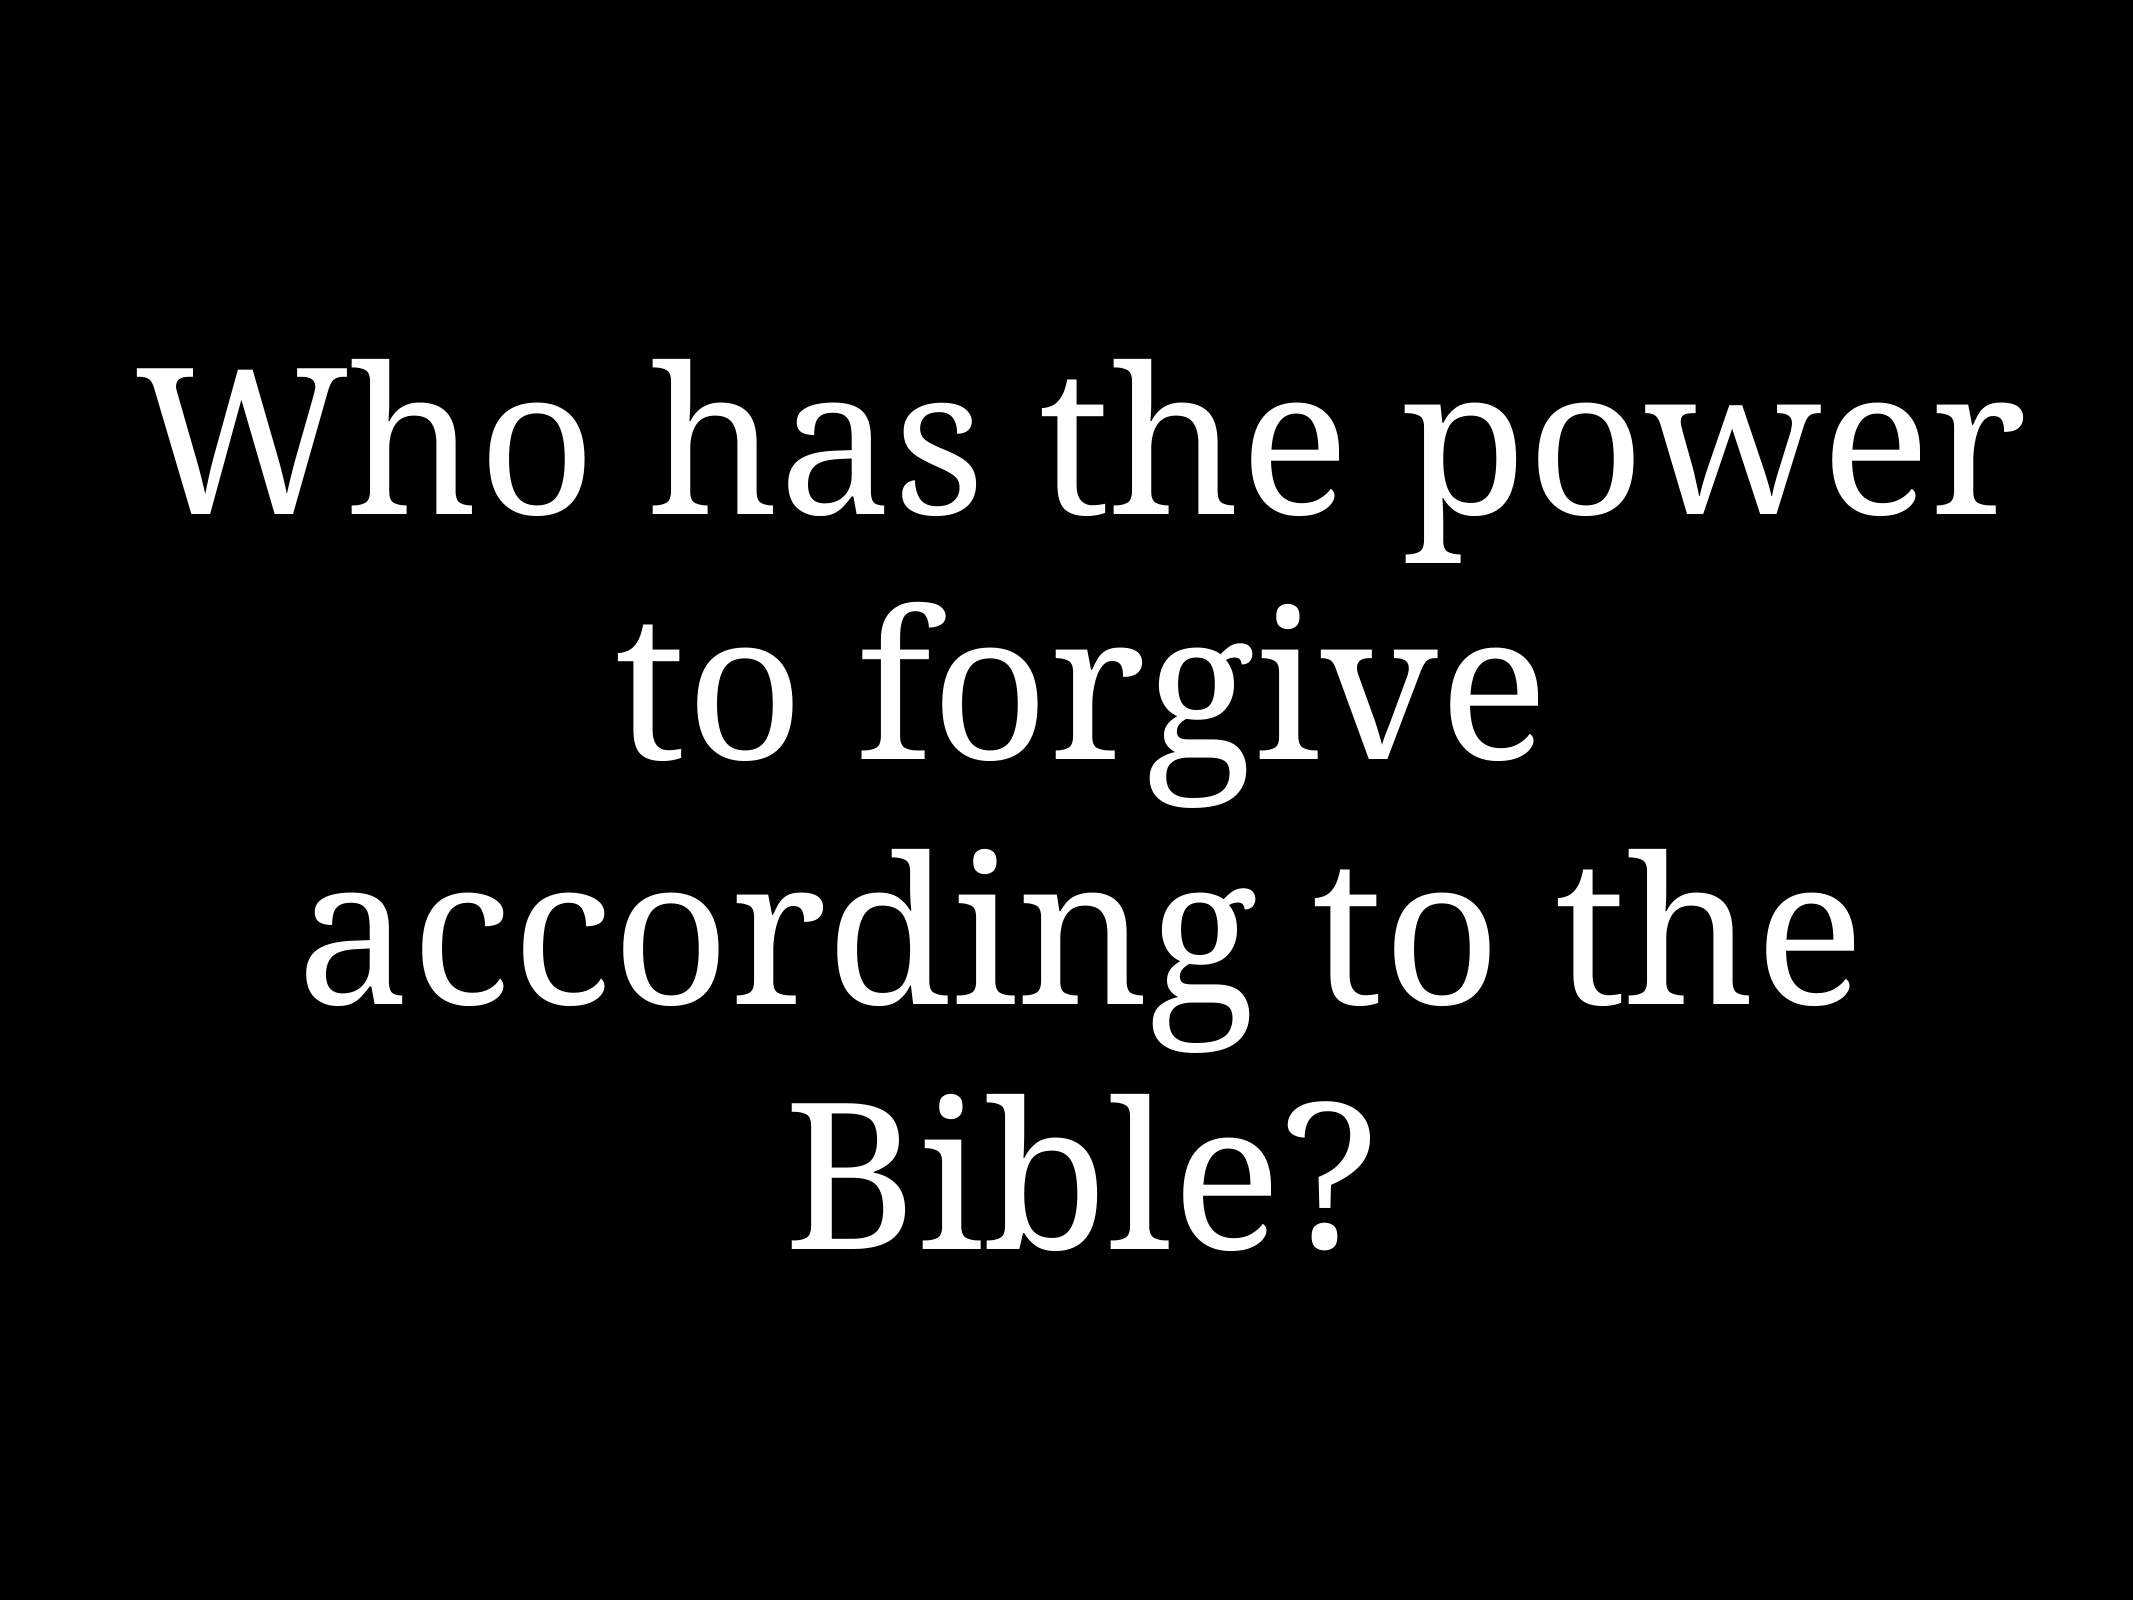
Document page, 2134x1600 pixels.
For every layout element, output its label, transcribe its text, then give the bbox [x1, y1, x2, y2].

title Who has the power to forgive according to the Bible? [109, 110, 2054, 1490]
